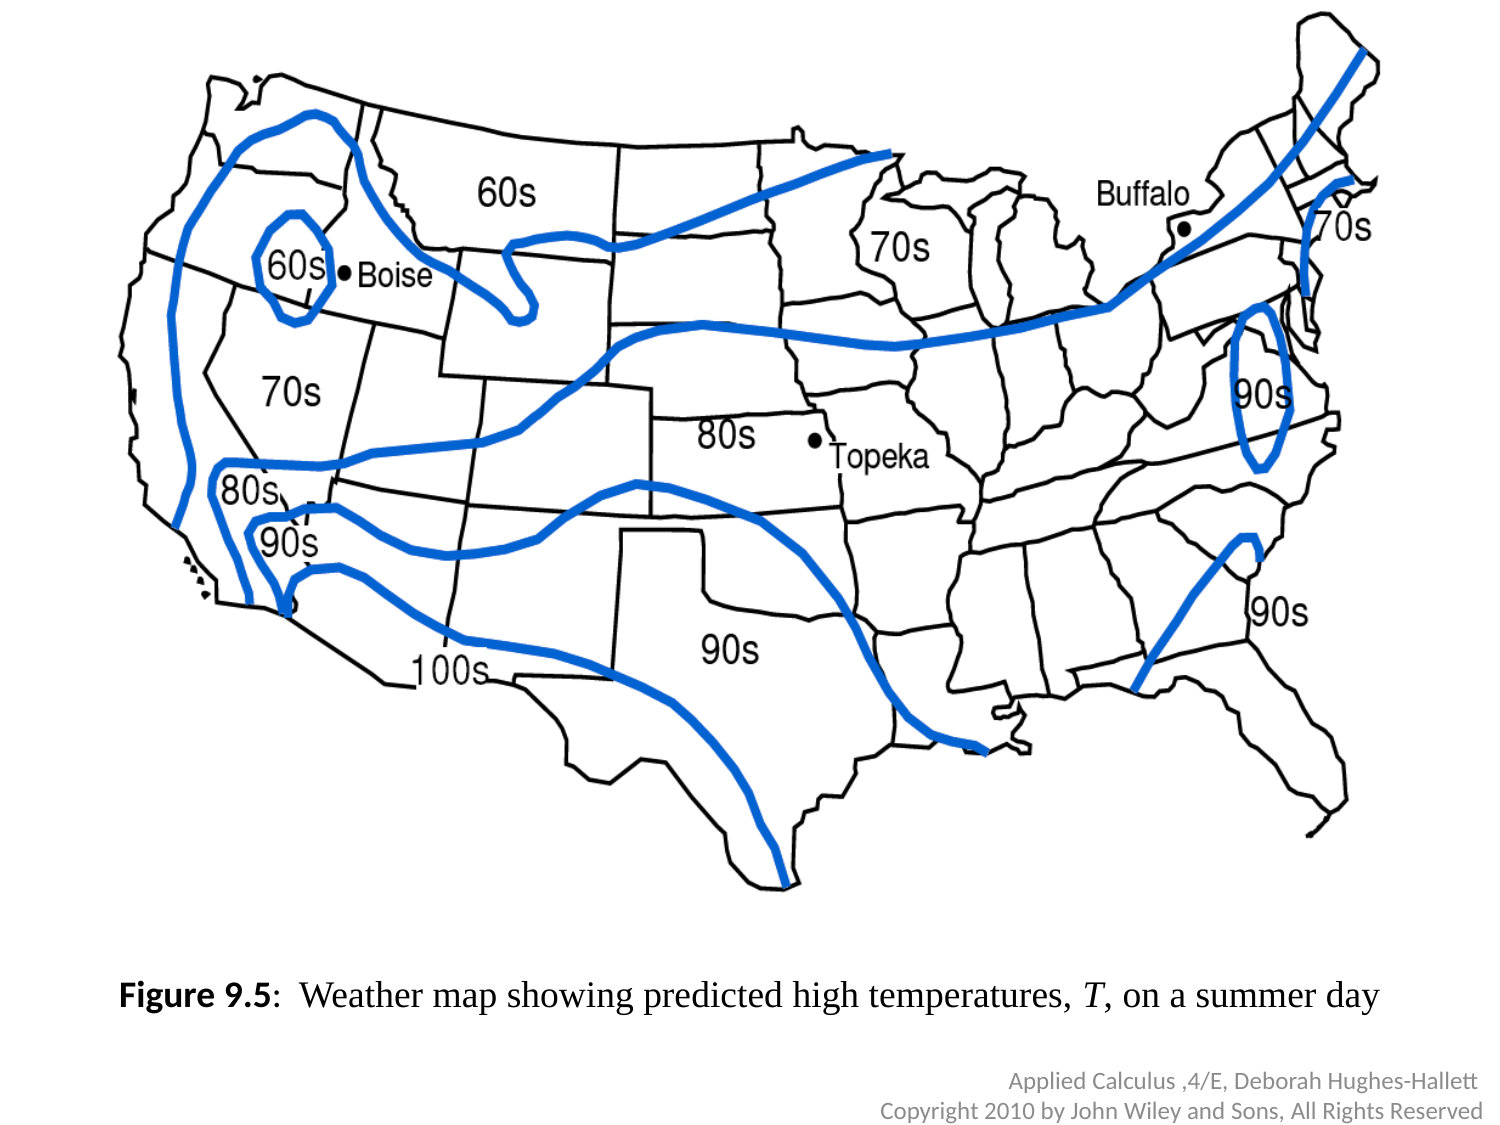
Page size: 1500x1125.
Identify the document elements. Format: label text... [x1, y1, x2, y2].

text_box Figure 9.5: Weather map showing predicted high temperatures, T, on a summer day [104, 962, 1396, 1023]
picture [87, 0, 1413, 905]
footer Applied Calculus ,4/E, Deborah Hughes-Hallett Copyright 2010 by John Wiley and Sons, All Rights Reserved [862, 1065, 1500, 1125]
